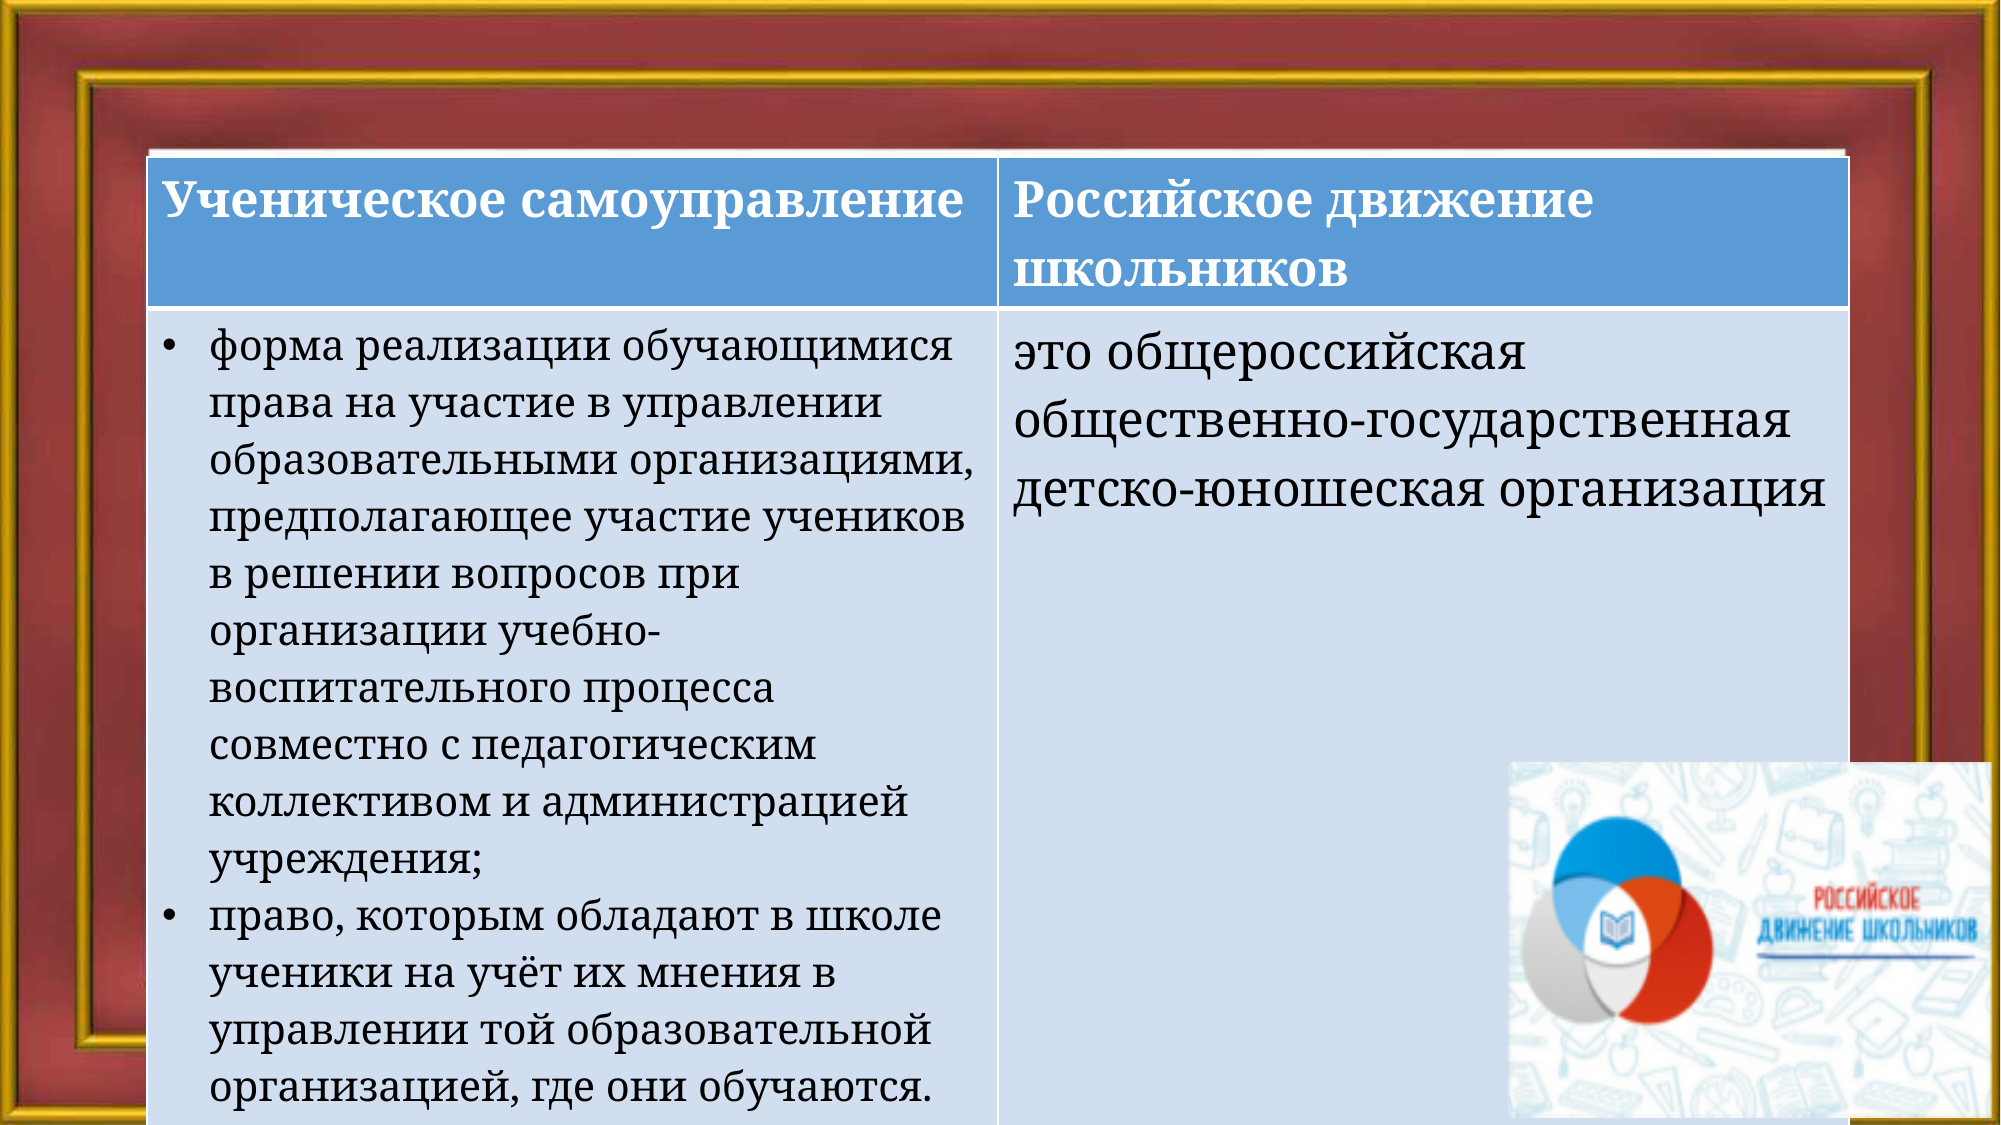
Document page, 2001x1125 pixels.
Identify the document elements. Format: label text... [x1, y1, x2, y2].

table_header Российское движение школьников [999, 158, 1848, 306]
table_header Ученическое самоуправление [148, 158, 997, 306]
picture [0, 0, 2001, 1125]
table_cell форма реализации обучающимися права на участие в управлении образовательными организациями, предполагающее участие учеников в решении вопросов при организации учебно-воспитательного процесса совместно с педагогическим коллективом и администрацией учреждения; право, которым обладают в школе ученики на учёт их мнения в управлении той образовательной организацией, где они обучаются. [148, 311, 997, 1125]
table_cell это общероссийская общественно-государственная детско-юношеская организация [999, 311, 1848, 1125]
